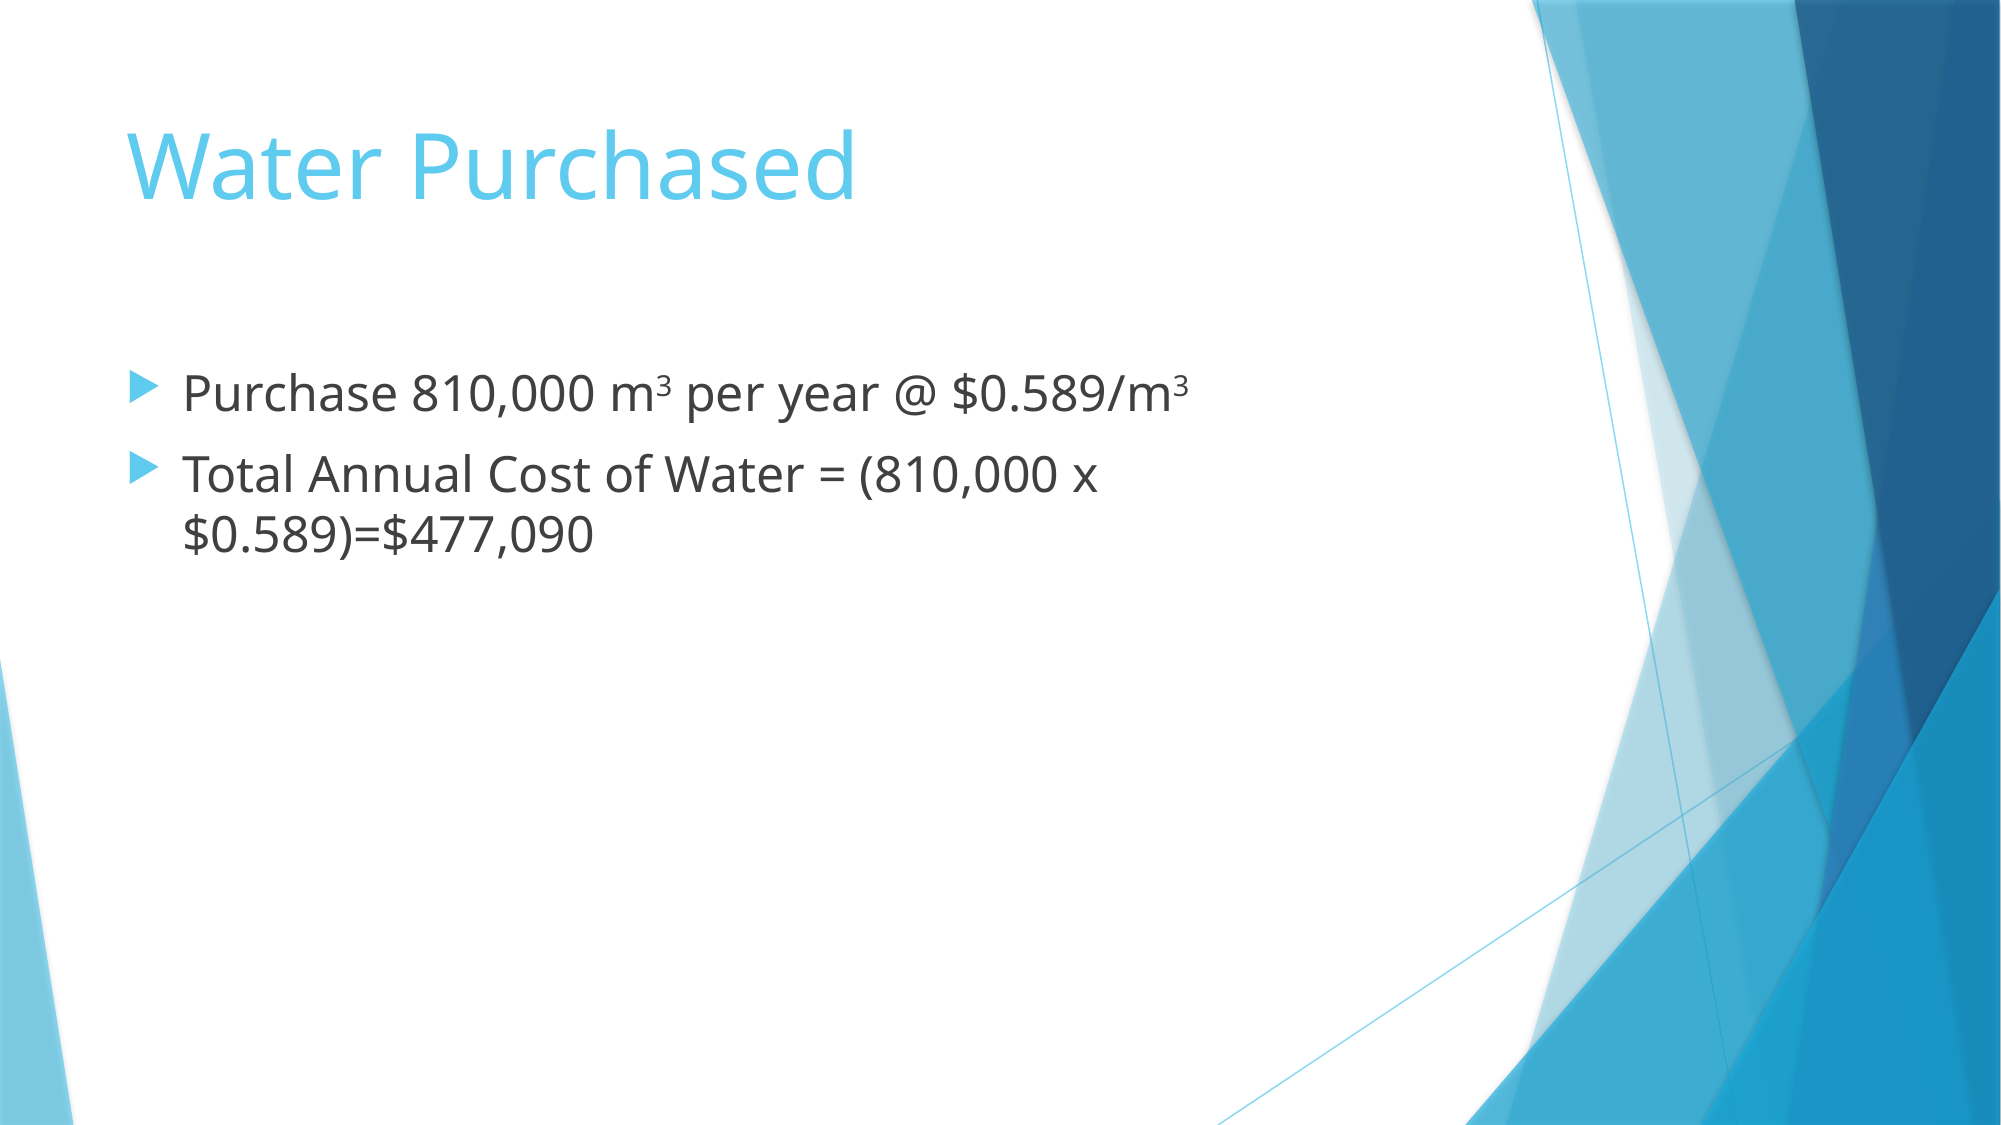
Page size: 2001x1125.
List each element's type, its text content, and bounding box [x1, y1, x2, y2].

list Purchase 810,000 m3 per year @ $0.589/m3 Total Annual Cost of Water = (810,000 x $0.589)=$477,090 [111, 354, 1522, 992]
title Water Purchased [111, 99, 1522, 317]
